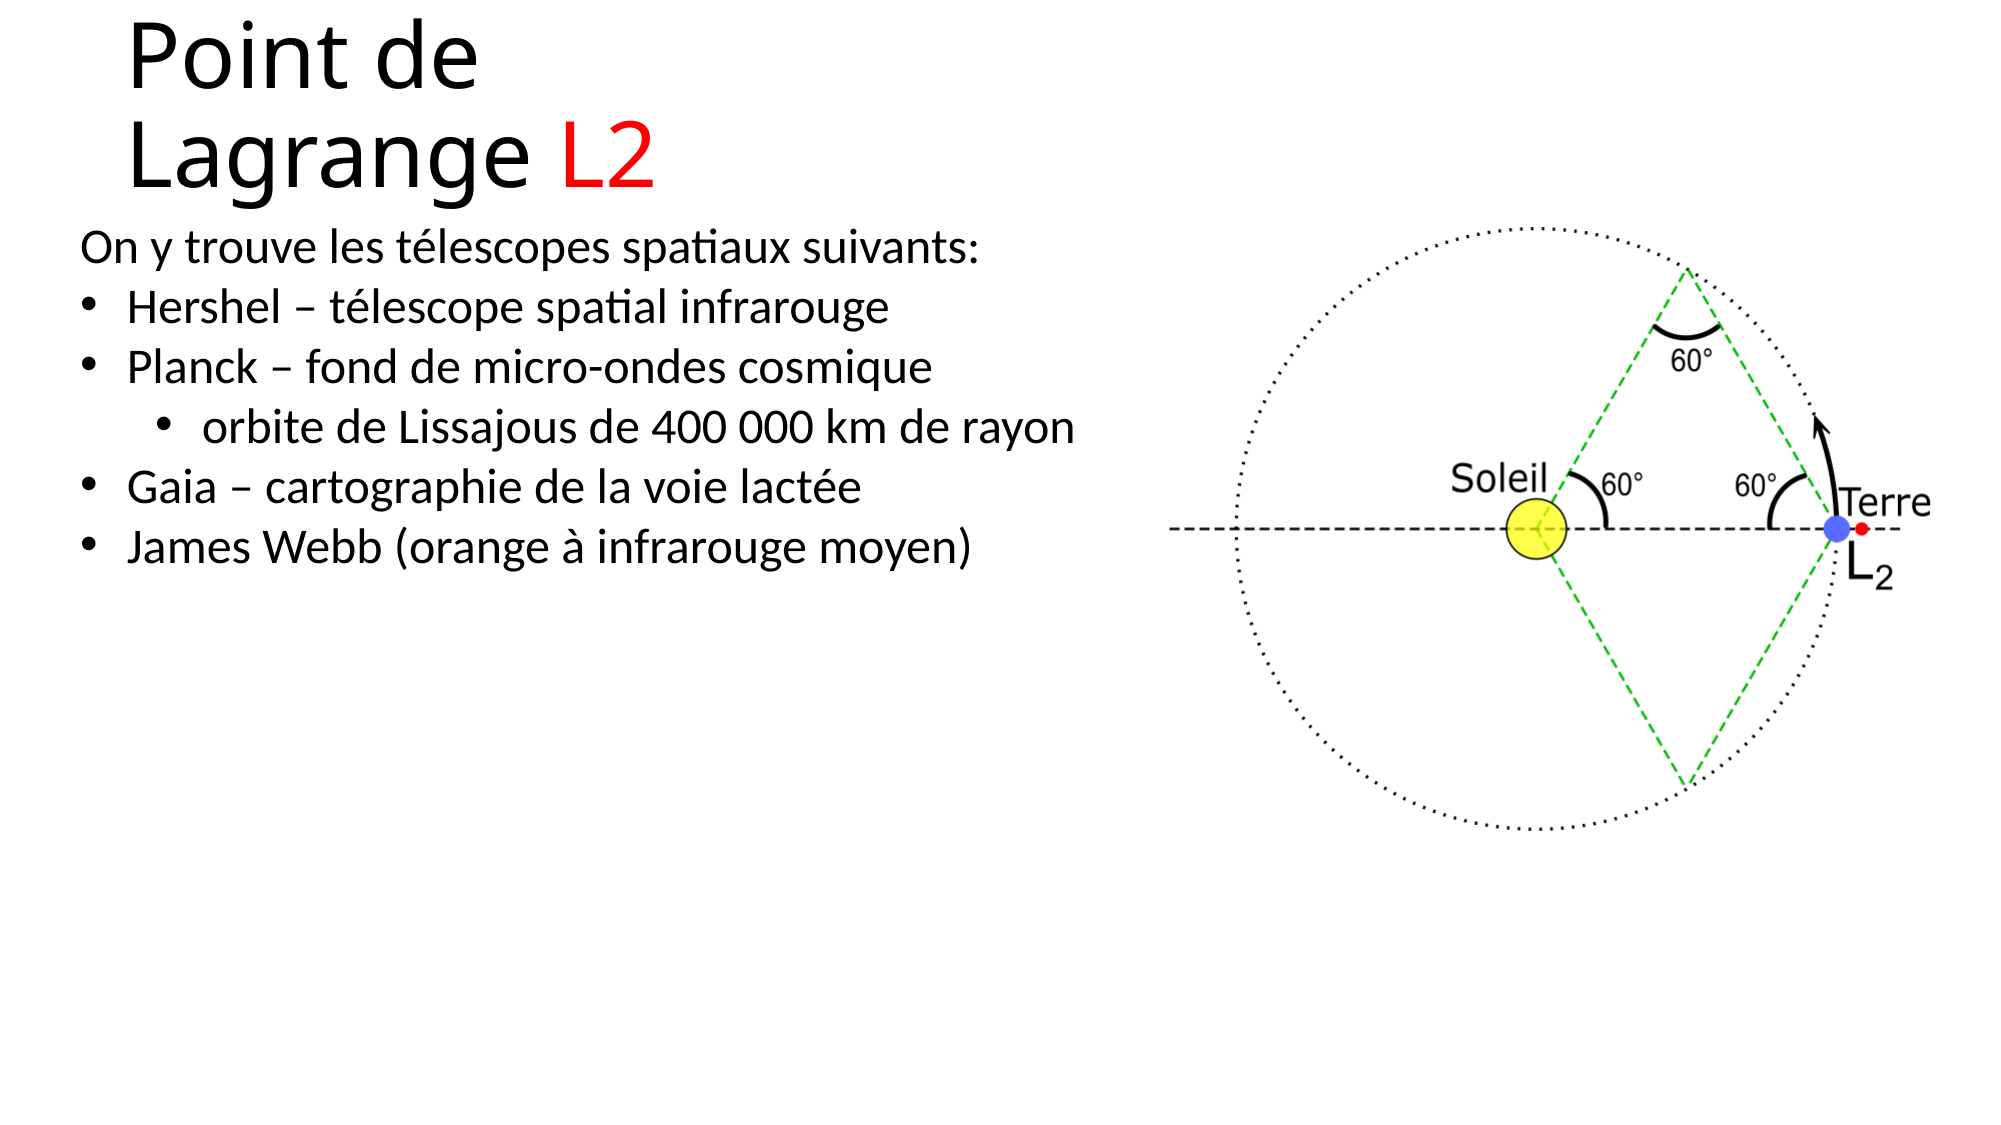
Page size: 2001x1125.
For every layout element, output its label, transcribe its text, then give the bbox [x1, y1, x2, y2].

title Point de Lagrange L2 [110, 0, 912, 205]
text_box On y trouve les télescopes spatiaux suivants: Hershel – télescope spatial infrarouge Planck – fond de micro-ondes cosmique orbite de Lissajous de 400 000 km de rayon Gaia – cartographie de la voie lactée James Webb (orange à infrarouge moyen) [65, 205, 1178, 581]
picture [1165, 227, 1999, 898]
